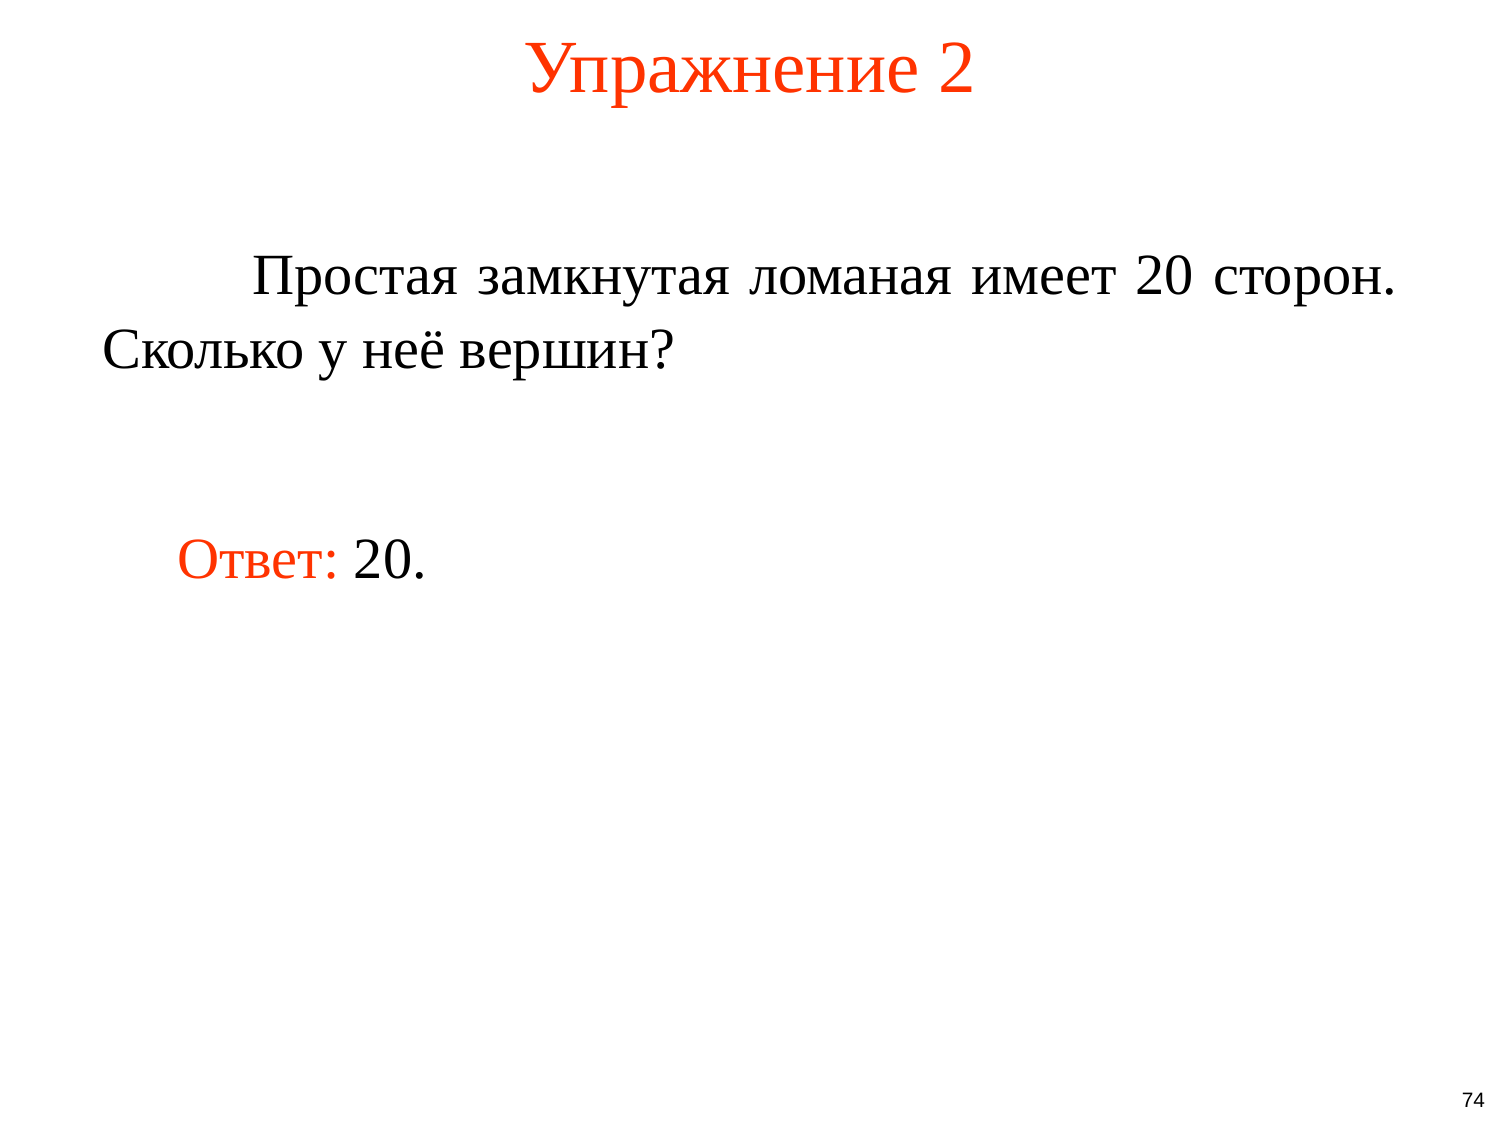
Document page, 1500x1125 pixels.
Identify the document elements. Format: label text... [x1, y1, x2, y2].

text_box 74 [1417, 1079, 1500, 1125]
text_box Простая замкнутая ломаная имеет 20 сторон. Сколько у неё вершин? [87, 212, 1413, 388]
title Упражнение 2 [112, 24, 1388, 100]
text_box Ответ: 20. [162, 512, 738, 598]
